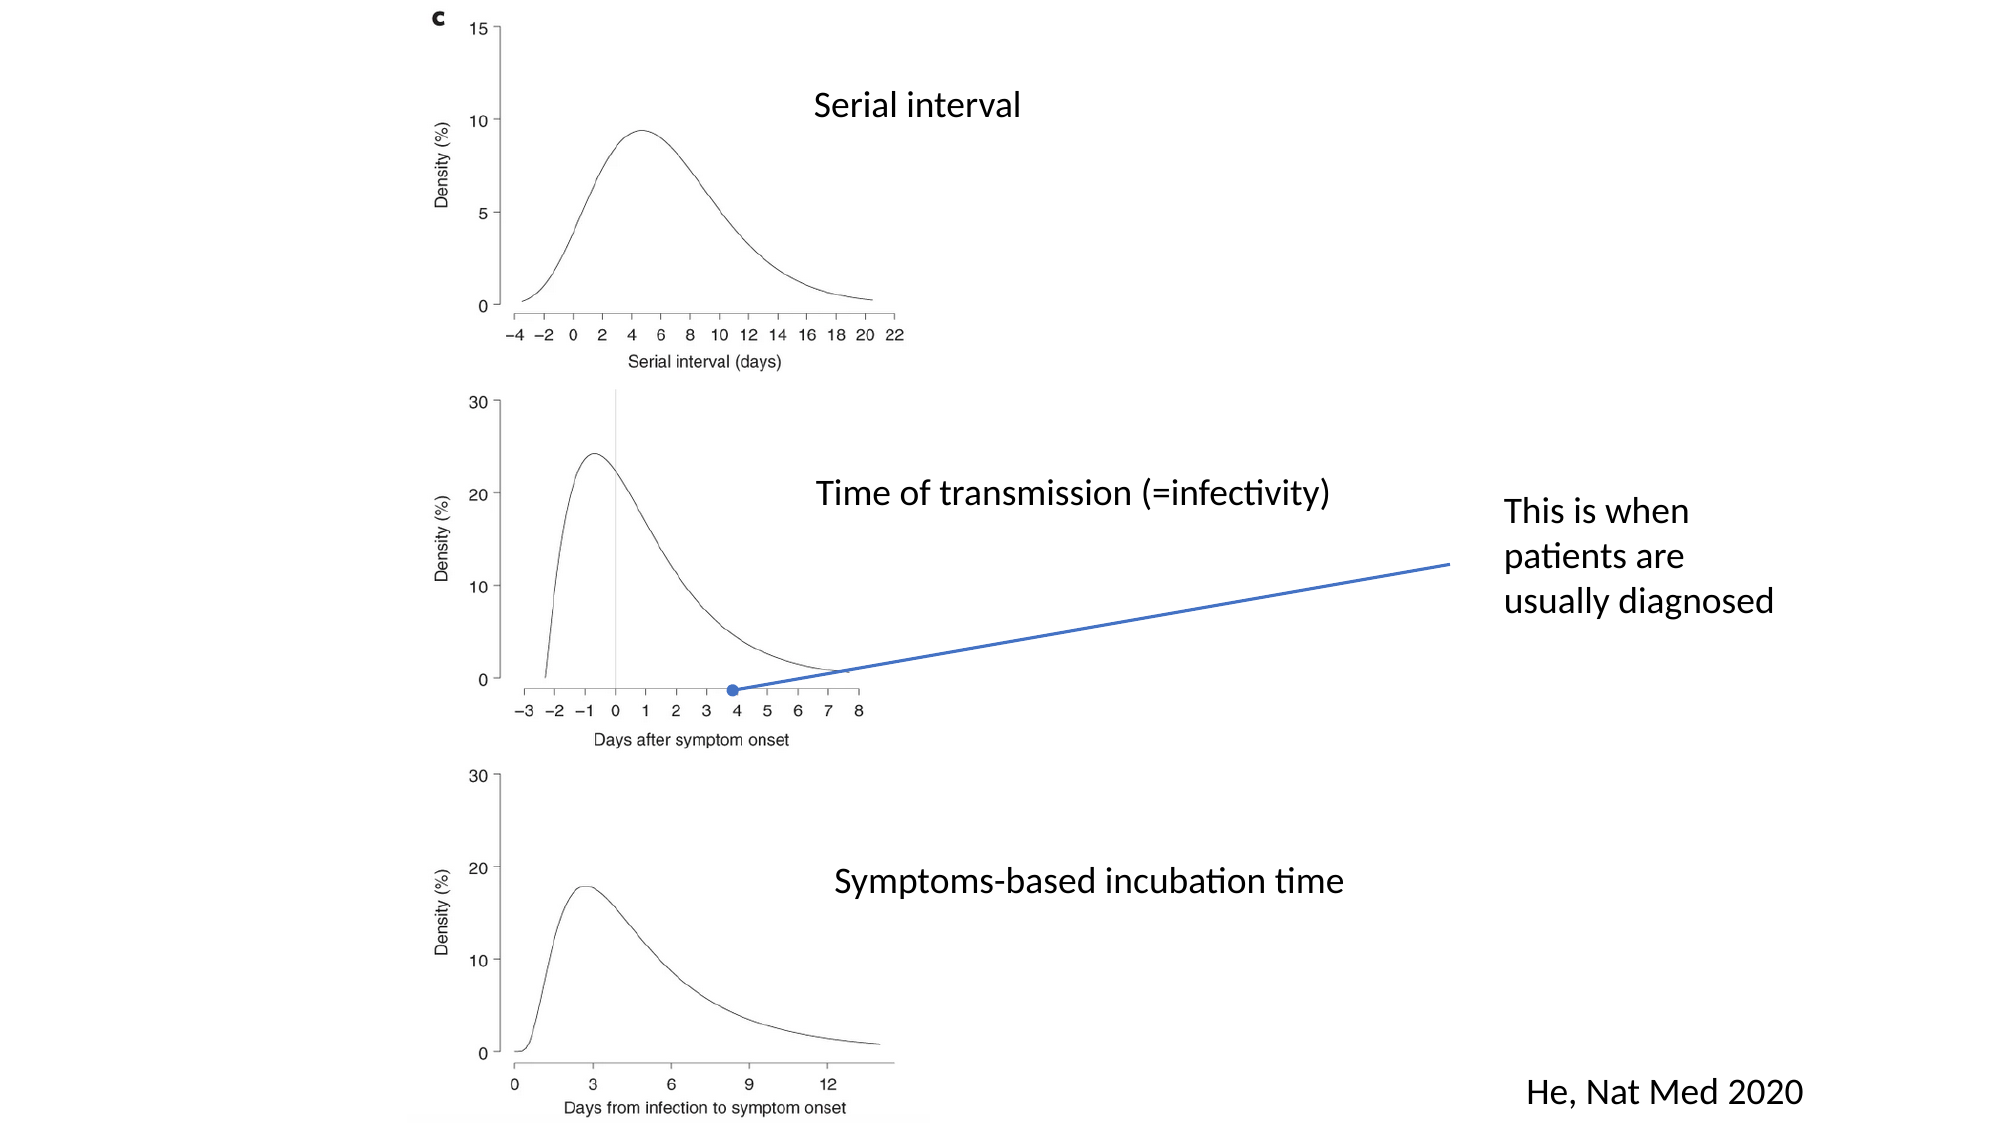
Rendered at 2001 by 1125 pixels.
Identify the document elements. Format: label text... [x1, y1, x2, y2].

text_box Serial interval [930, 72, 1037, 133]
text_box This is when patients are usually diagnosed [1489, 478, 1801, 629]
text_box Time of transmission (=infectivity) [930, 460, 1347, 521]
text_box He, Nat Med 2020 [1511, 1059, 1819, 1120]
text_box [732, 564, 1450, 691]
picture [407, 0, 930, 1124]
text_box Symptoms-based incubation time [930, 848, 1361, 909]
